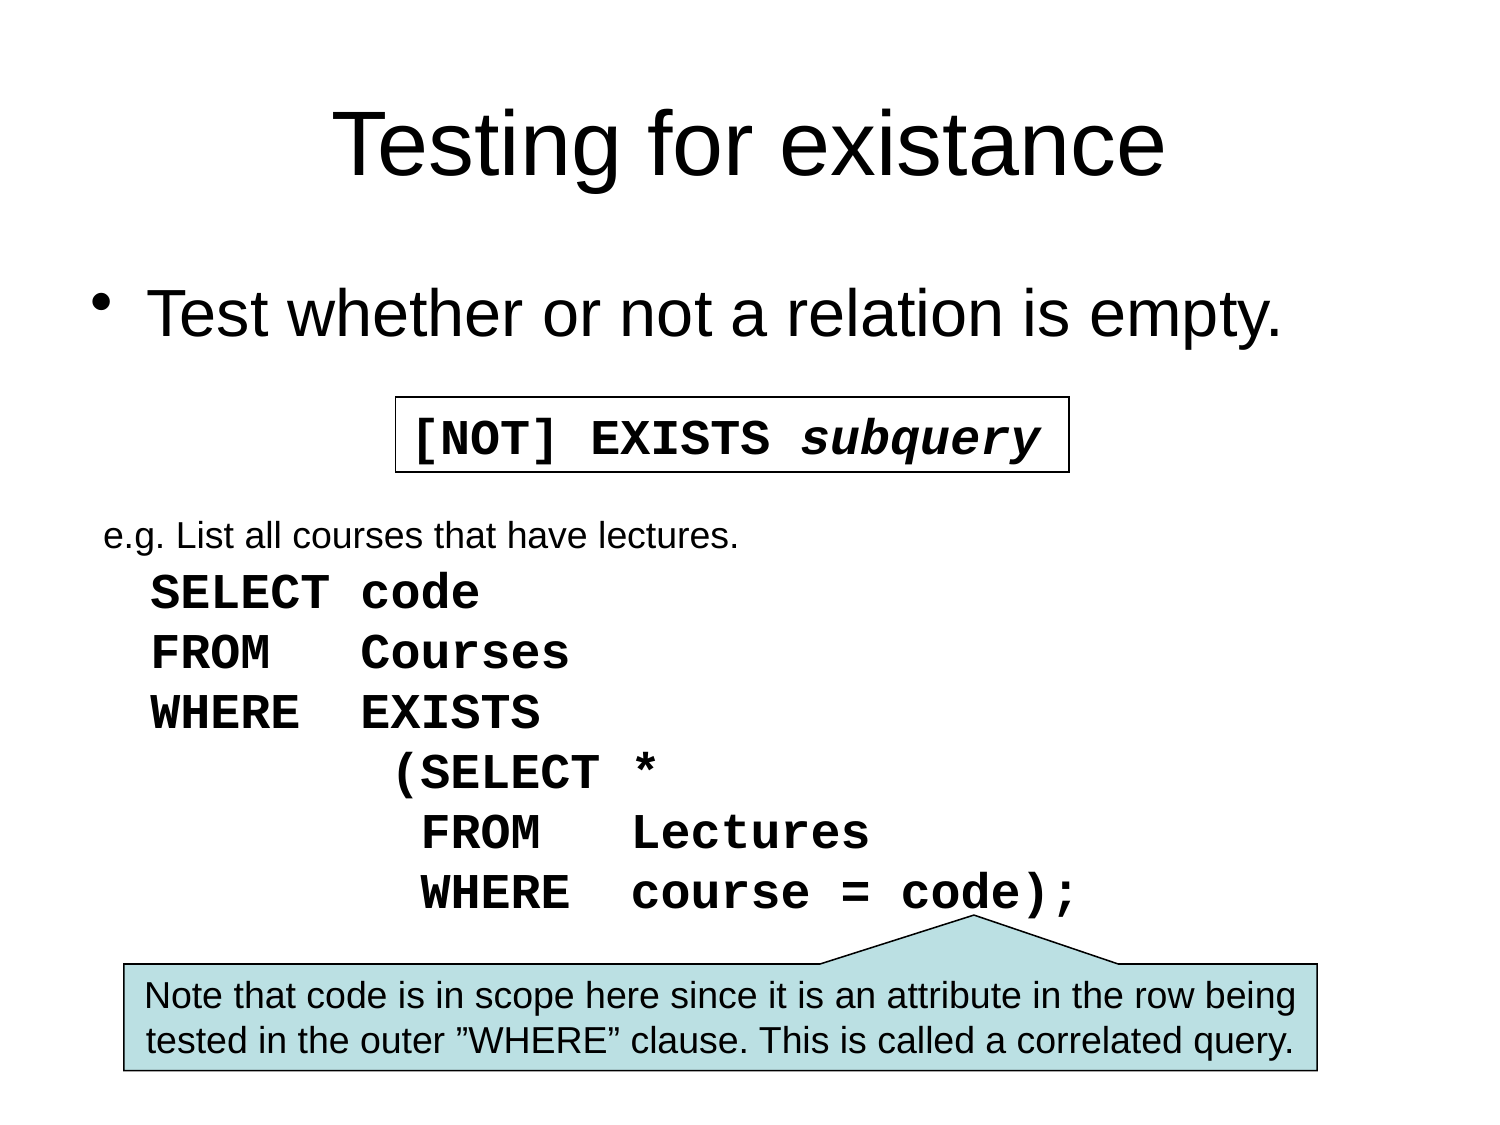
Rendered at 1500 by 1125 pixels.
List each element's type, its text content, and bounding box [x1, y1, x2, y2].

text_box [NOT] EXISTS subquery [395, 397, 1069, 472]
title Testing for existance [75, 45, 1425, 233]
text_box Note that code is in scope here since it is an attribute in the row being tested in the outer ”WHERE” clause. This is called a correlated query. [123, 915, 1318, 1071]
text_box e.g. List all courses that have lectures. [88, 503, 939, 564]
text_box SELECT code FROM Courses WHERE EXISTS (SELECT * FROM Lectures WHERE course = code); [135, 550, 1258, 926]
list Test whether or not a relation is empty. [75, 262, 1425, 1005]
